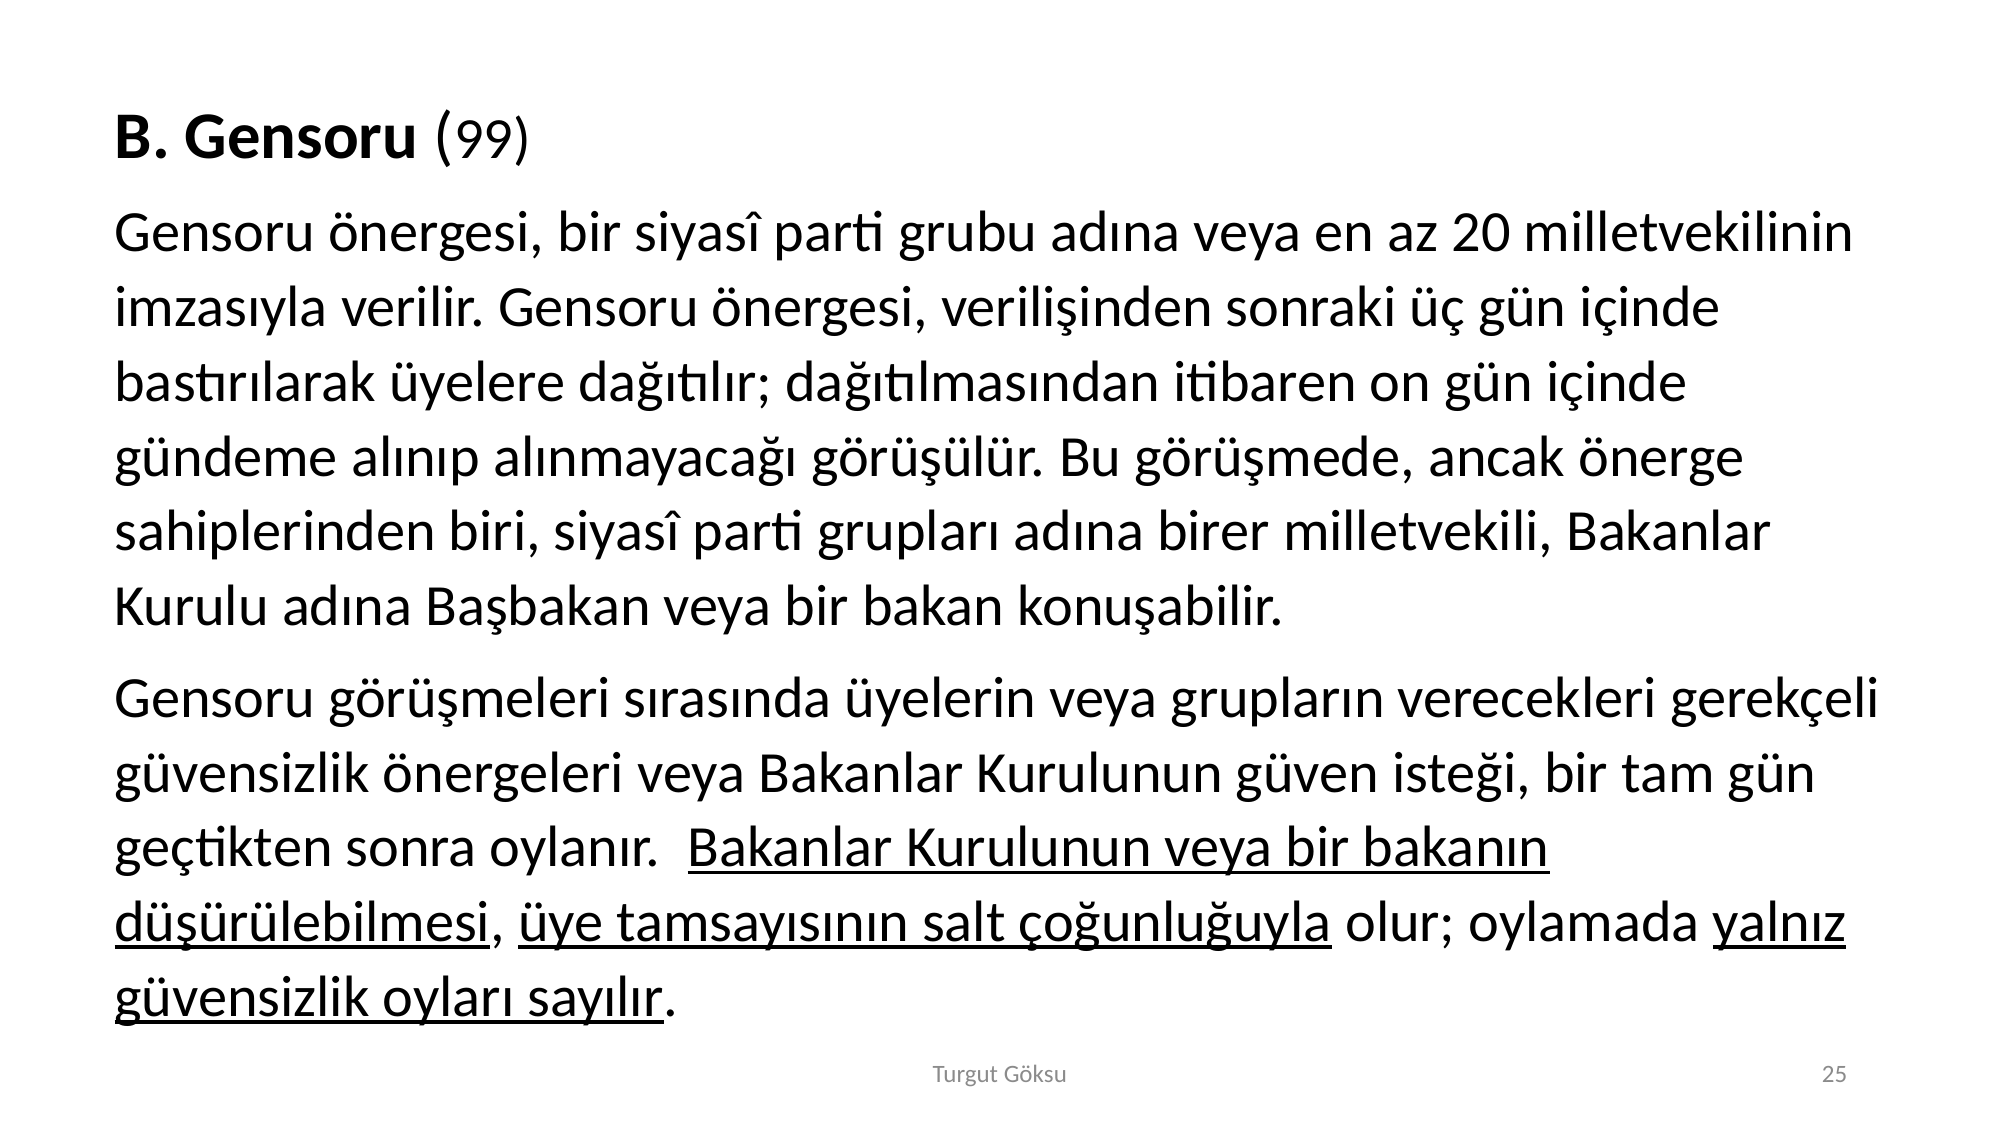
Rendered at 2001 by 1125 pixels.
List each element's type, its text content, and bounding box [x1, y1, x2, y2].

slide_number 25 [1412, 1042, 1863, 1103]
footer Turgut Göksu [662, 1042, 1338, 1103]
text_box B. Gensoru (99) Gensoru önergesi, bir siyasî parti grubu adına veya en az 20 milletvekilinin imzasıyla verilir. Gensoru önergesi, verilişinden sonraki üç gün içinde bastırılarak üyelere dağıtılır; dağıtılmasından itibaren on gün içinde gündeme alınıp alınmayacağı görüşülür. Bu görüşmede, ancak önerge sahiplerinden biri, siyasî parti grupları adına birer milletvekili, Bakanlar Kurulu adına Başbakan veya bir bakan konuşabilir. Gensoru görüşmeleri sırasında üyelerin veya grupların verecekleri gerekçeli güvensizlik önergeleri veya Bakanlar Kurulunun güven isteği, bir tam gün geçtikten sonra oylanır. Bakanlar Kurulunun veya bir bakanın düşürülebilmesi, üye tamsayısının salt çoğunluğuyla olur; oylamada yalnız güvensizlik oyları sayılır. [99, 78, 1900, 1036]
